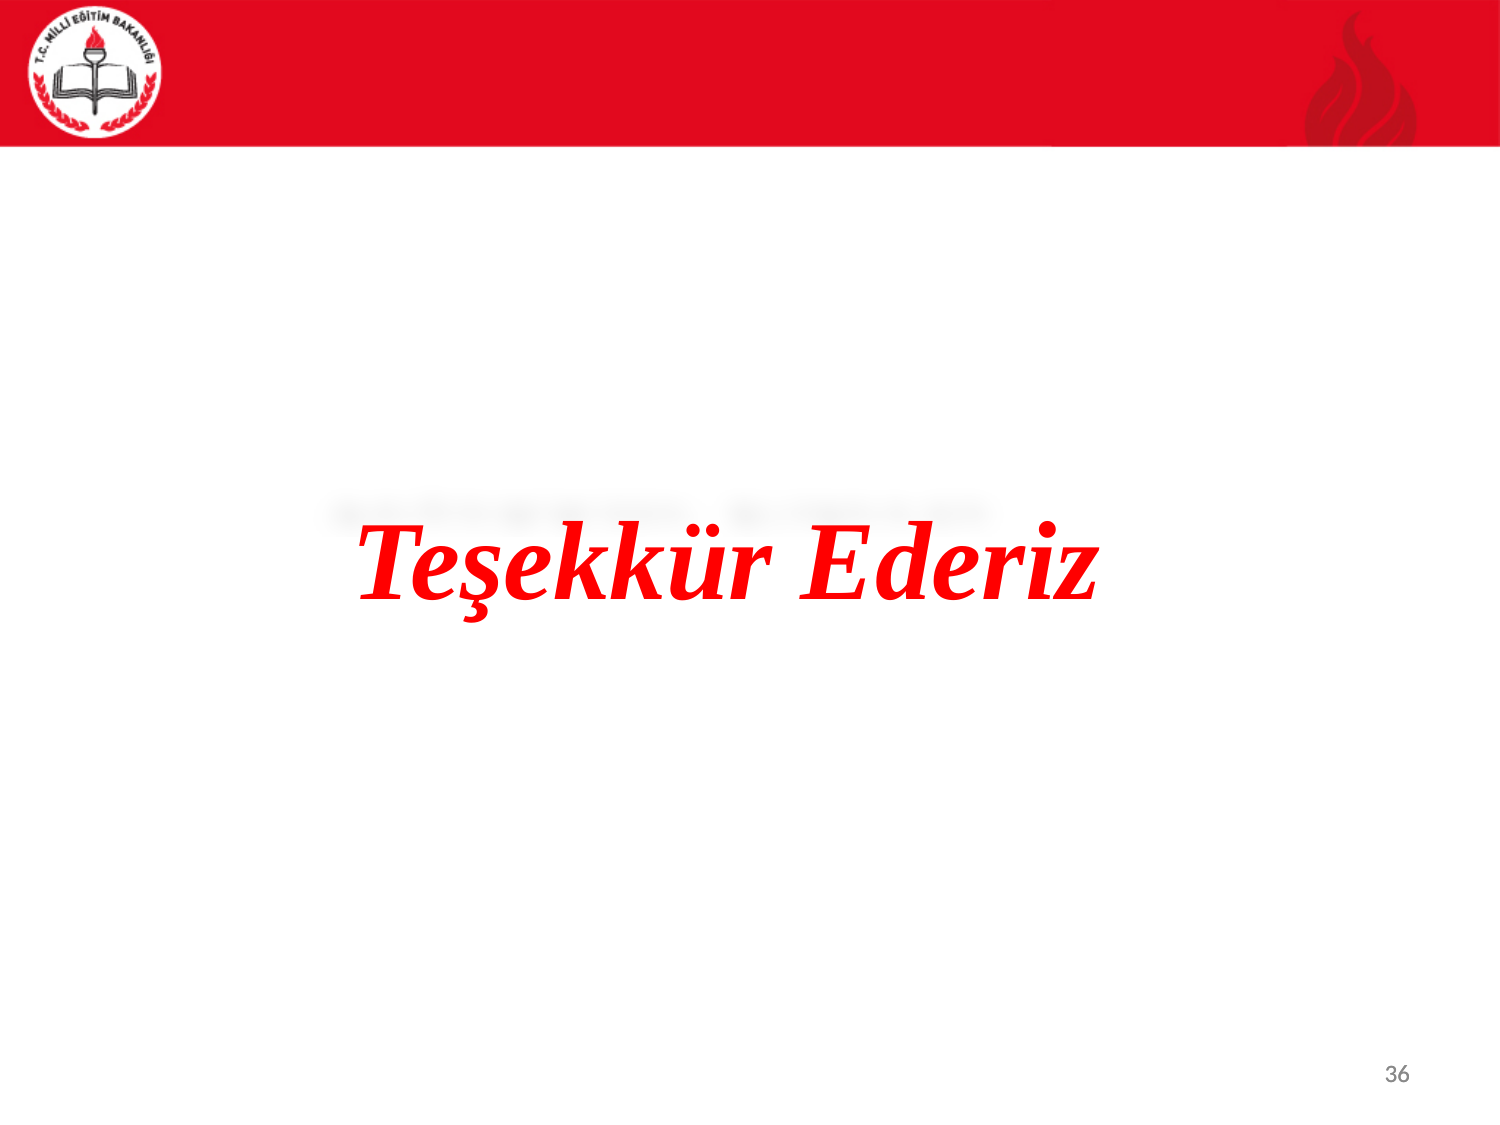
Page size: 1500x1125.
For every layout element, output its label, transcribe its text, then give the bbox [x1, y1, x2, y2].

picture [0, 0, 1500, 1125]
slide_number 36 [1074, 1042, 1425, 1103]
text_box Teşekkür Ederiz [29, 479, 1424, 765]
